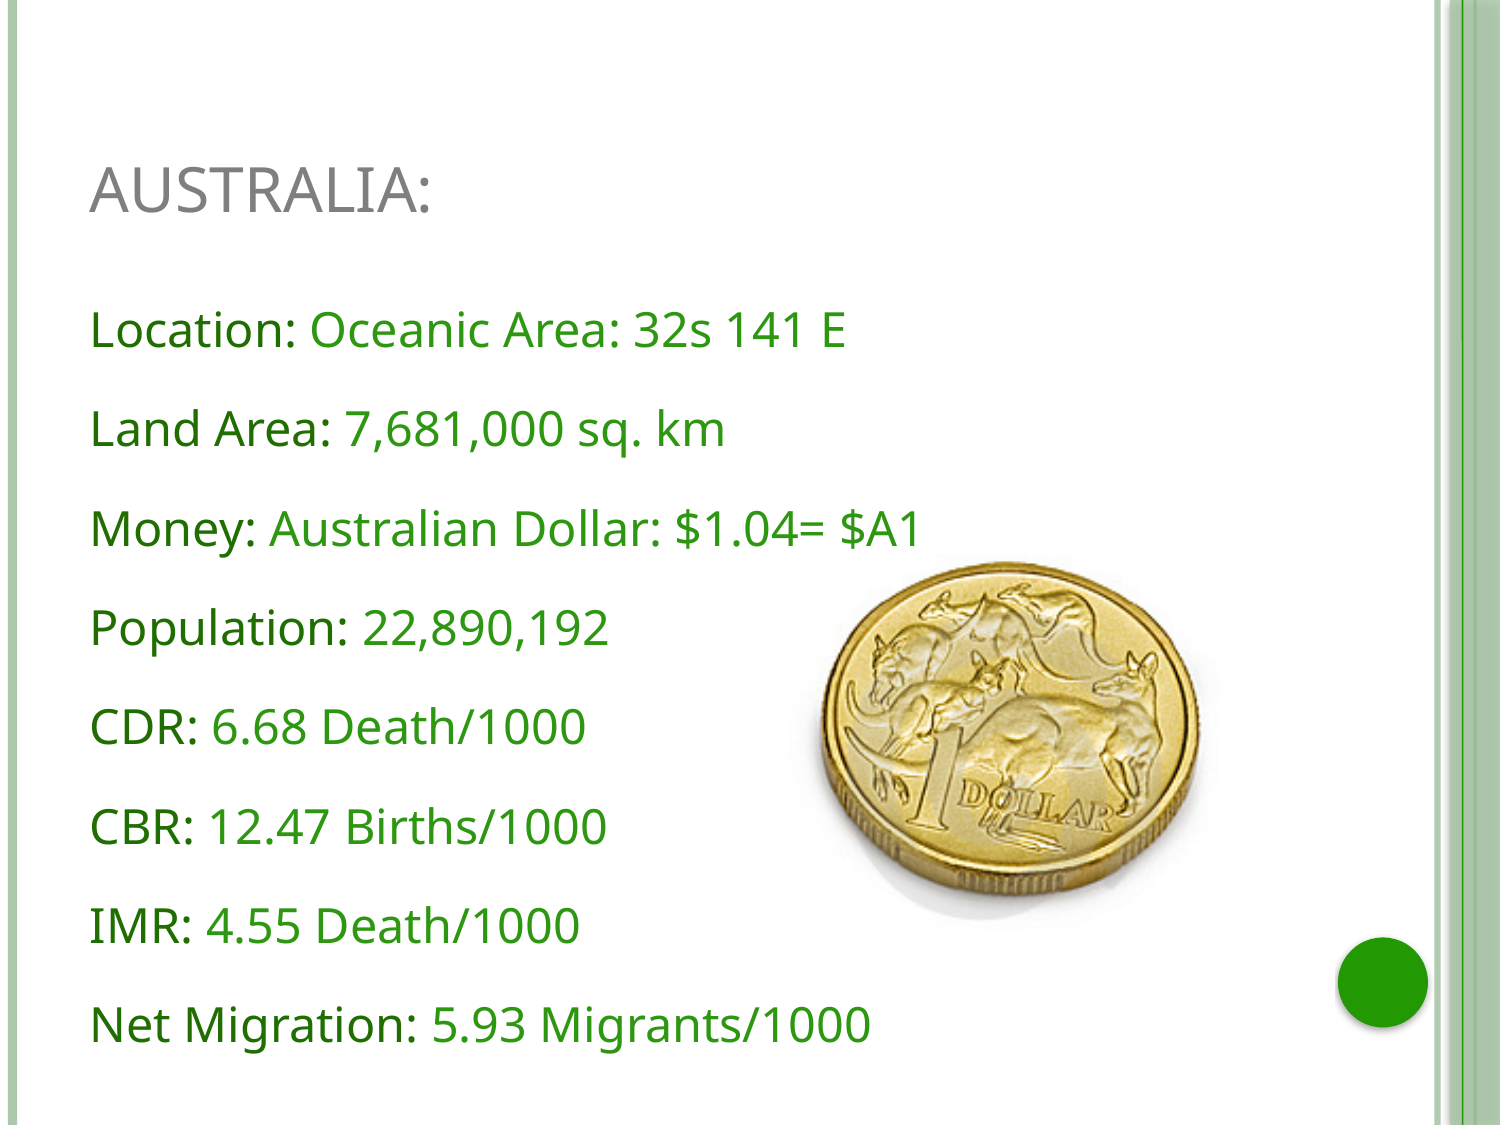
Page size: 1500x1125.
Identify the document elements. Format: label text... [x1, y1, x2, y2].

picture [699, 436, 1336, 1060]
list Location: Oceanic Area: 32s 141 E Land Area: 7,681,000 sq. km Money: Australian Dollar: $1.04= $A1 Population: 22,890,192 CDR: 6.68 Death/1000 CBR: 12.47 Births/1000 IMR: 4.55 Death/1000 Net Migration: 5.93 Migrants/1000 [75, 262, 1300, 1062]
title Australia: [75, 45, 1300, 233]
